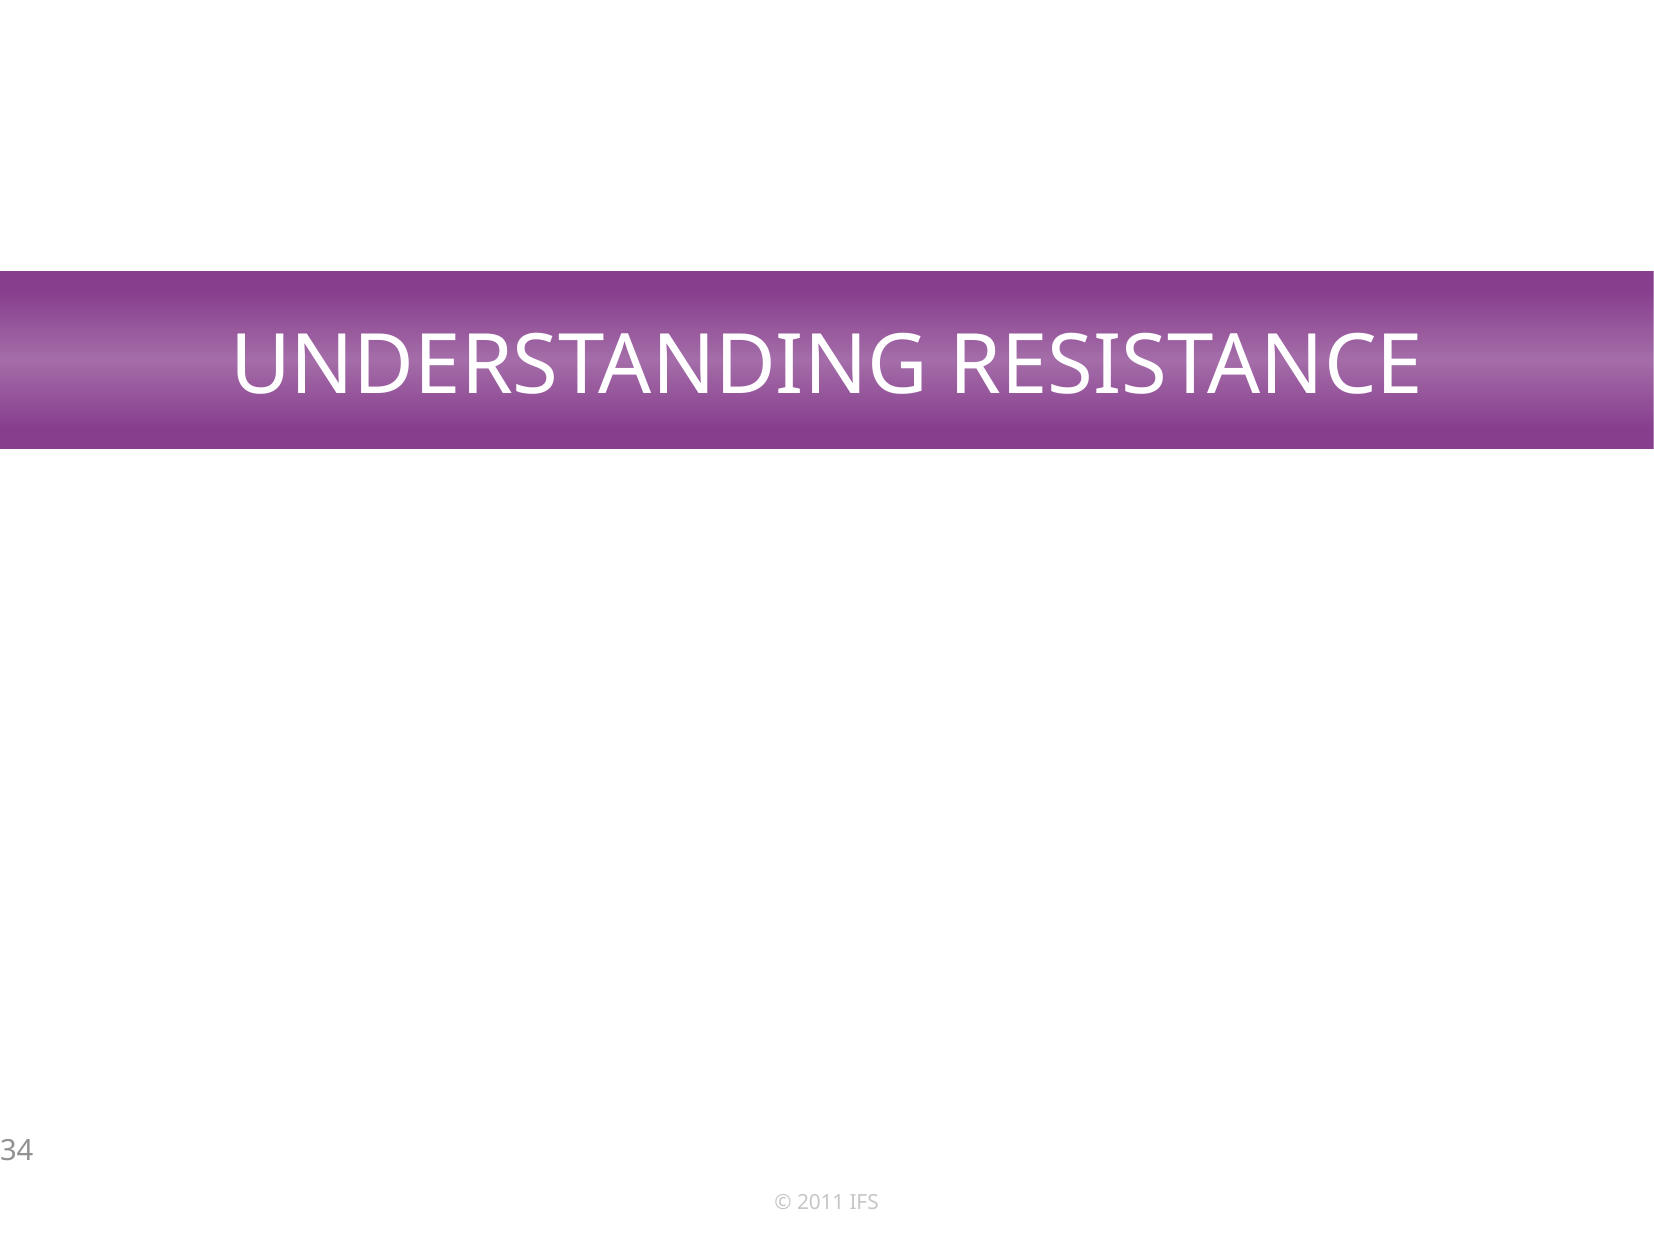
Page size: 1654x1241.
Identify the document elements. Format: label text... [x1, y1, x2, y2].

title Understanding resistance [0, 271, 1654, 449]
slide_number 34 [0, 1127, 60, 1176]
footer © 2011 IFS [377, 1184, 1276, 1214]
